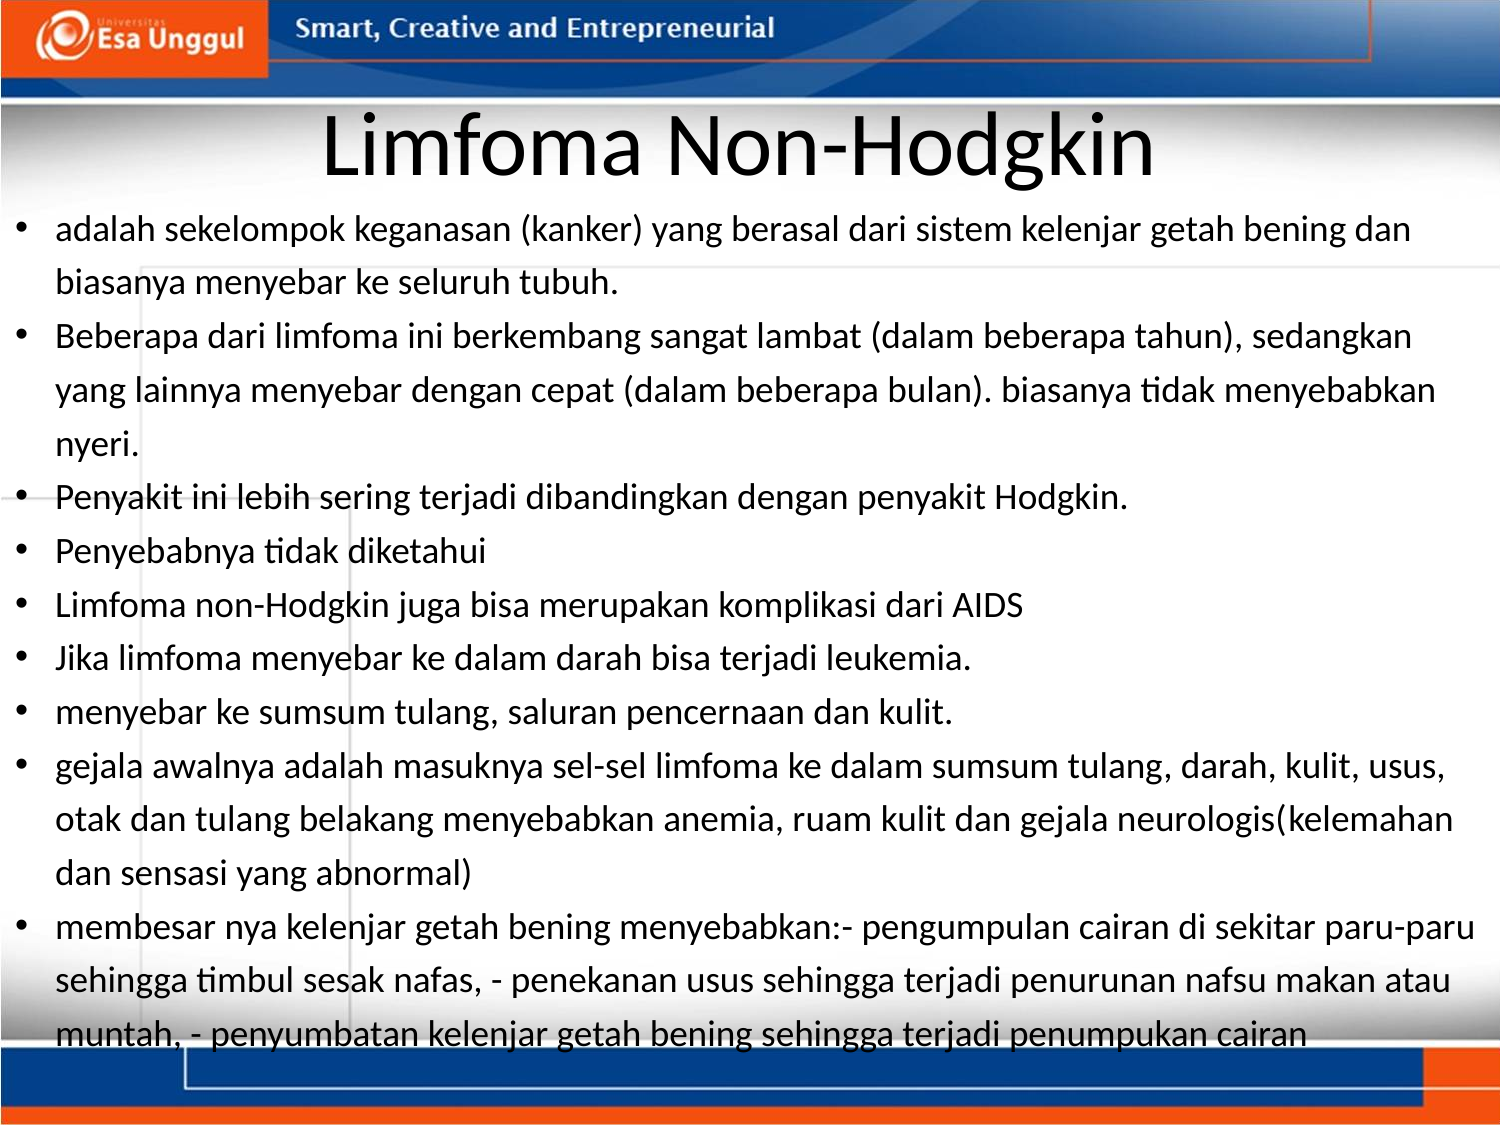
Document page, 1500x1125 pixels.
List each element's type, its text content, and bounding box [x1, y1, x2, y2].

picture [0, 0, 1500, 187]
title Limfoma Non-Hodgkin [75, 45, 1425, 187]
picture [0, 1063, 1500, 1125]
list adalah sekelompok keganasan (kanker) yang berasal dari sistem kelenjar getah bening dan biasanya menyebar ke seluruh tubuh. Beberapa dari limfoma ini berkembang sangat lambat (dalam beberapa tahun), sedangkan yang lainnya menyebar dengan cepat (dalam beberapa bulan). biasanya tidak menyebabkan nyeri. Penyakit ini lebih sering terjadi dibandingkan dengan penyakit Hodgkin. Penyebabnya tidak diketahui Limfoma non-Hodgkin juga bisa merupakan komplikasi dari AIDS Jika limfoma menyebar ke dalam darah bisa terjadi leukemia. menyebar ke sumsum tulang, saluran pencernaan dan kulit. gejala awalnya adalah masuknya sel-sel limfoma ke dalam sumsum tulang, darah, kulit, usus, otak dan tulang belakang menyebabkan anemia, ruam kulit dan gejala neurologis(kelemahan dan sensasi yang abnormal) membesar nya kelenjar getah bening menyebabkan:- pengumpulan cairan di sekitar paru-paru sehingga timbul sesak nafas, - penekanan usus sehingga terjadi penurunan nafsu makan atau muntah, - penyumbatan kelenjar getah bening sehingga terjadi penumpukan cairan [0, 187, 1500, 1063]
